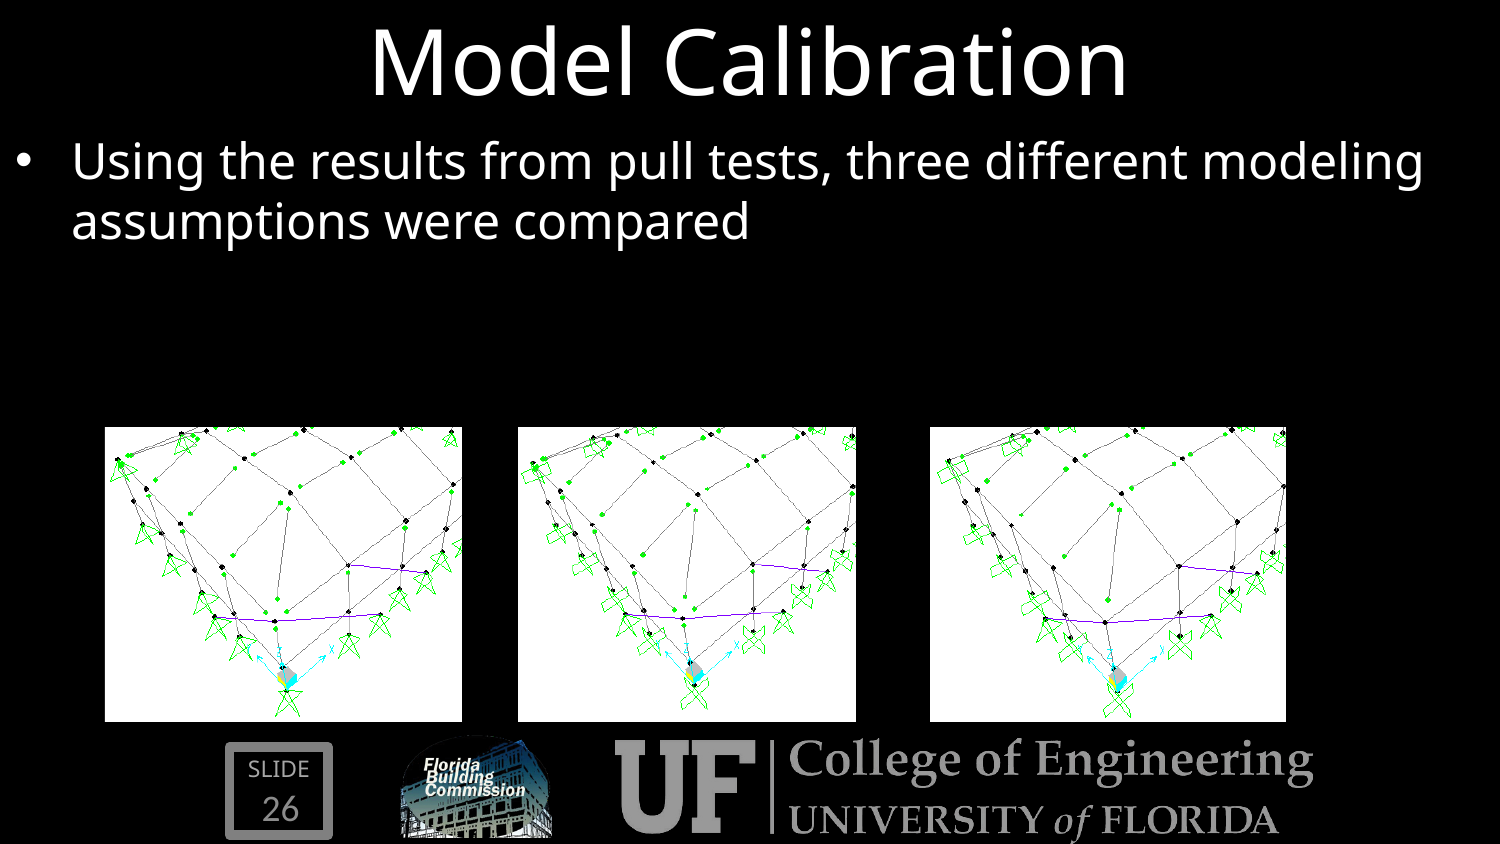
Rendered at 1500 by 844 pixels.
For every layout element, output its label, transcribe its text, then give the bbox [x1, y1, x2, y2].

title Model Calibration [0, 0, 1500, 119]
picture [399, 734, 552, 838]
slide_number 26 [243, 783, 319, 829]
picture [104, 271, 1396, 722]
list Using the results from pull tests, three different modeling assumptions were compared [0, 121, 1500, 732]
